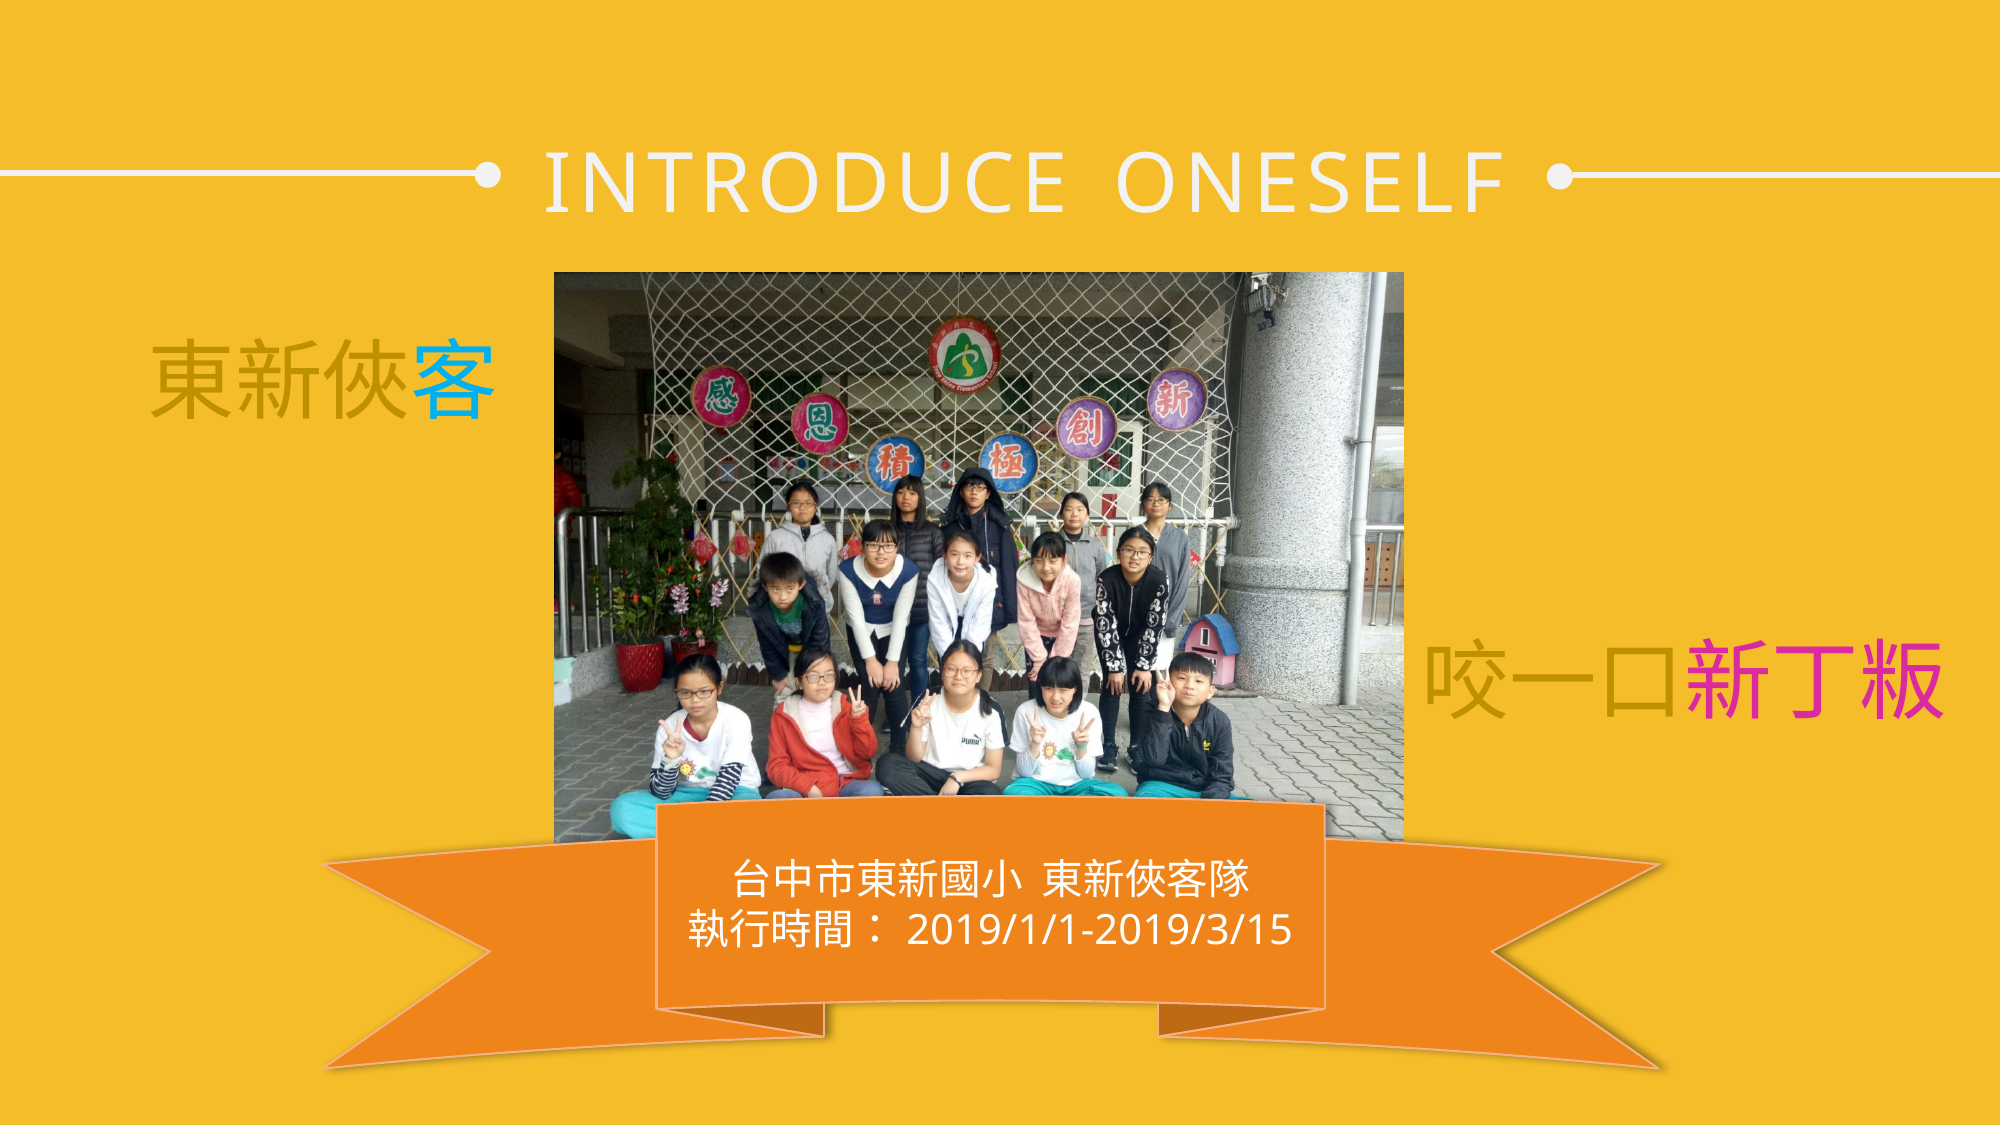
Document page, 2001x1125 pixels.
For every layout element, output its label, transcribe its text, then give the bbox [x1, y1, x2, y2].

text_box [1546, 163, 2000, 190]
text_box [0, 161, 501, 188]
text_box 台中市東新國小 東新俠客隊 執行時間：2019/1/1-2019/3/15 [318, 842, 1663, 1070]
picture [554, 272, 1404, 910]
text_box 東新俠客 [132, 317, 513, 438]
text_box INTRODUCE ONESELF [528, 80, 1519, 245]
text_box 咬一口新丁粄 [1406, 617, 1962, 738]
